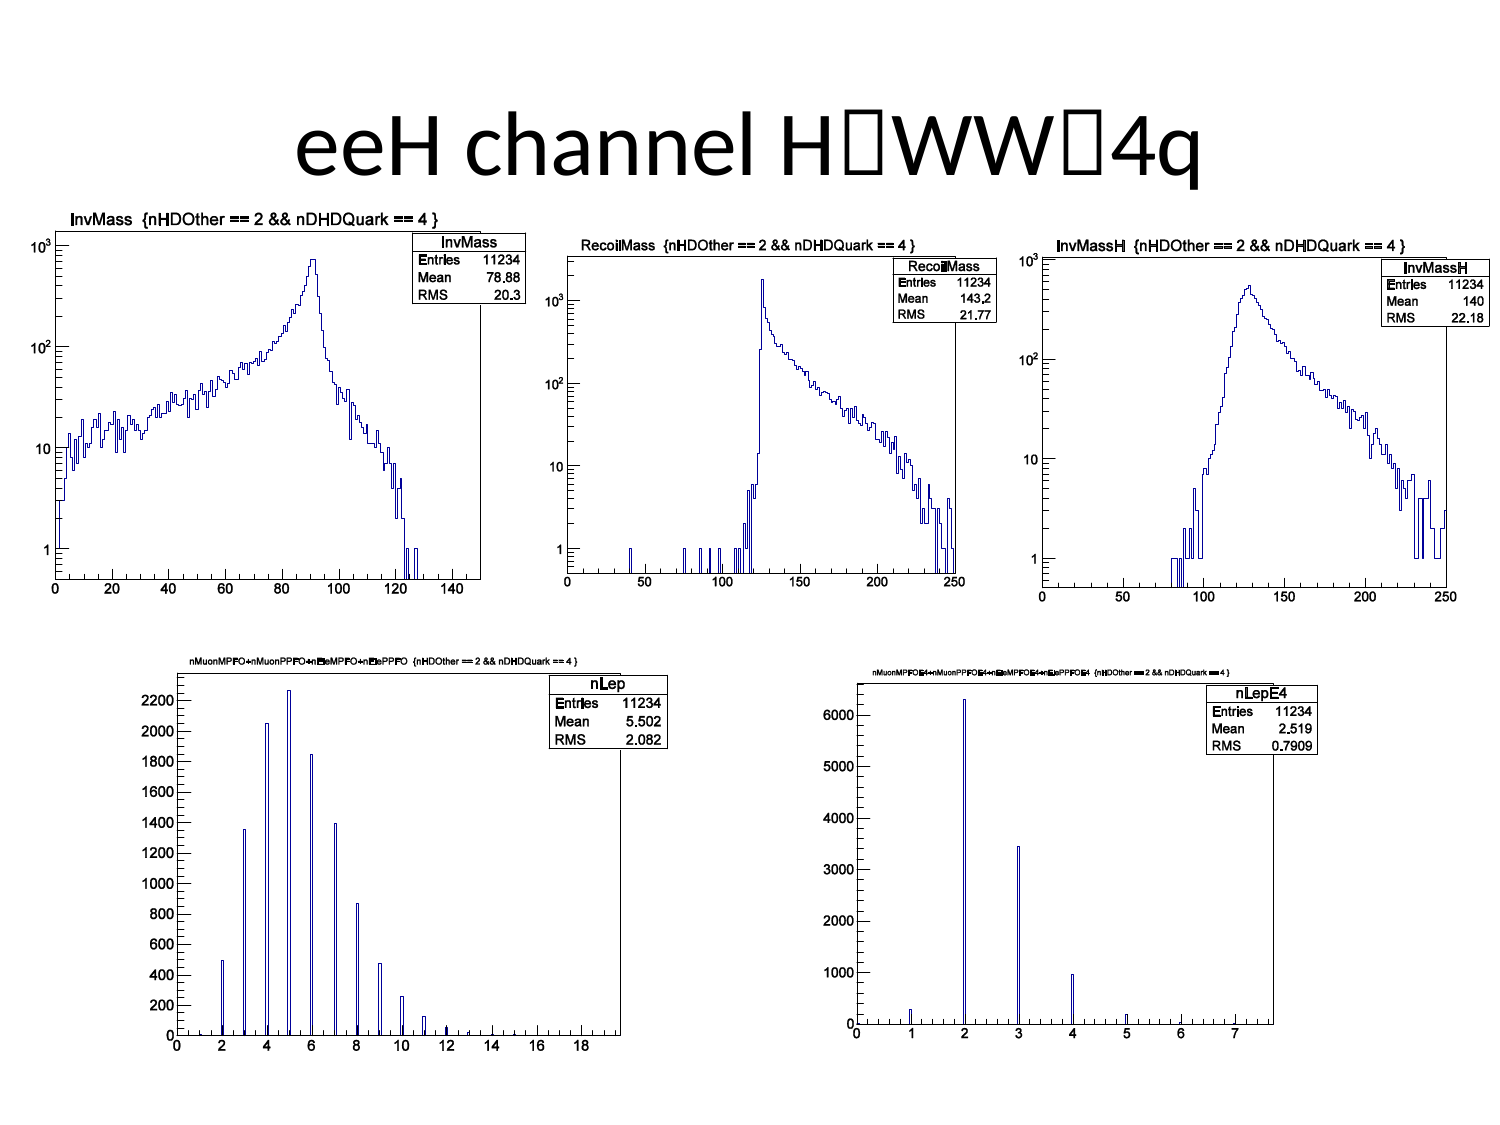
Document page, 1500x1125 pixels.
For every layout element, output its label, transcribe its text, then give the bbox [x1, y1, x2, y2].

title eeH channel HWW4q [75, 45, 1425, 230]
picture [773, 656, 1330, 1089]
picture [0, 203, 1500, 1105]
